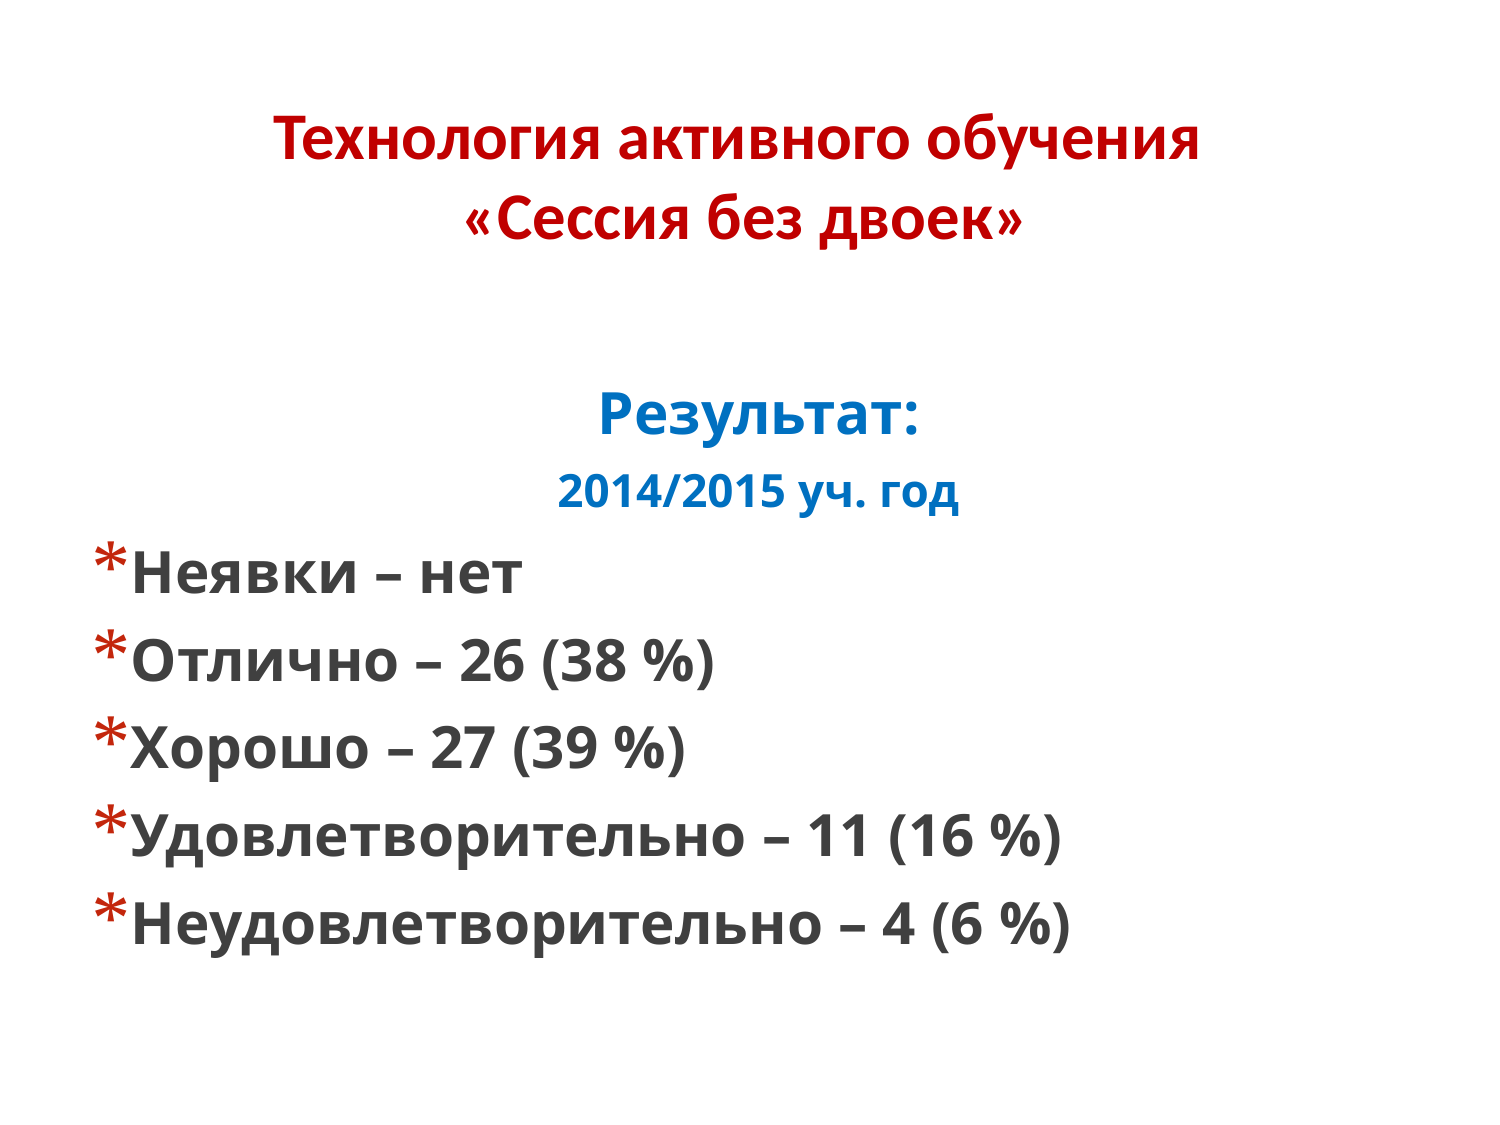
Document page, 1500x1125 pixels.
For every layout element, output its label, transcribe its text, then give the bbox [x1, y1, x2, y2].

title Технология активного обучения «Сессия без двоек» [70, 22, 1421, 289]
text_box Результат: 2014/2015 уч. год Неявки – нет Отлично – 26 (38 %) Хорошо – 27 (39 %) Удовлетворительно – 11 (16 %) Неудовлетворительно – 4 (6 %) [70, 289, 1440, 1026]
